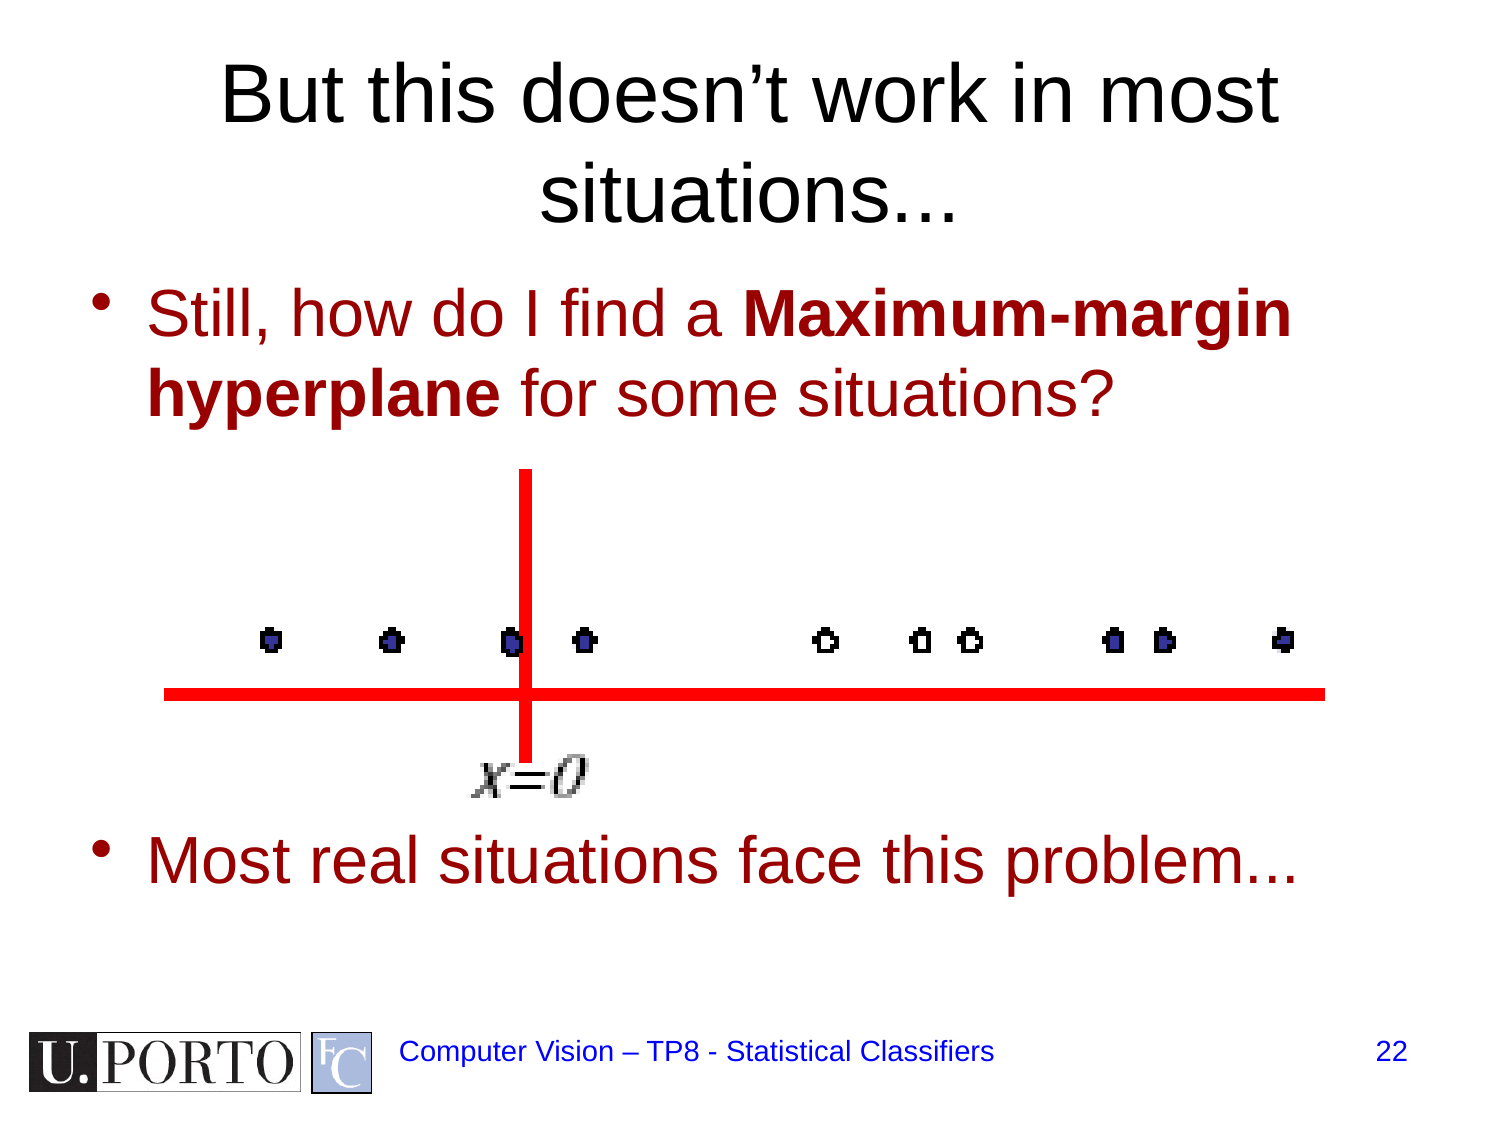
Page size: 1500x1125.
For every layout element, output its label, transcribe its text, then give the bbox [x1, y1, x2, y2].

list Still, how do I find a Maximum-margin hyperplane for some situations? Most real situations face this problem... [75, 262, 1425, 1005]
picture [313, 1033, 371, 1092]
picture [111, 455, 1365, 816]
picture [29, 1032, 301, 1092]
footer Computer Vision – TP8 - Statistical Classifiers [383, 1024, 1306, 1103]
title But this doesn’t work in most situations... [75, 45, 1425, 233]
slide_number 22 [1316, 1024, 1424, 1103]
